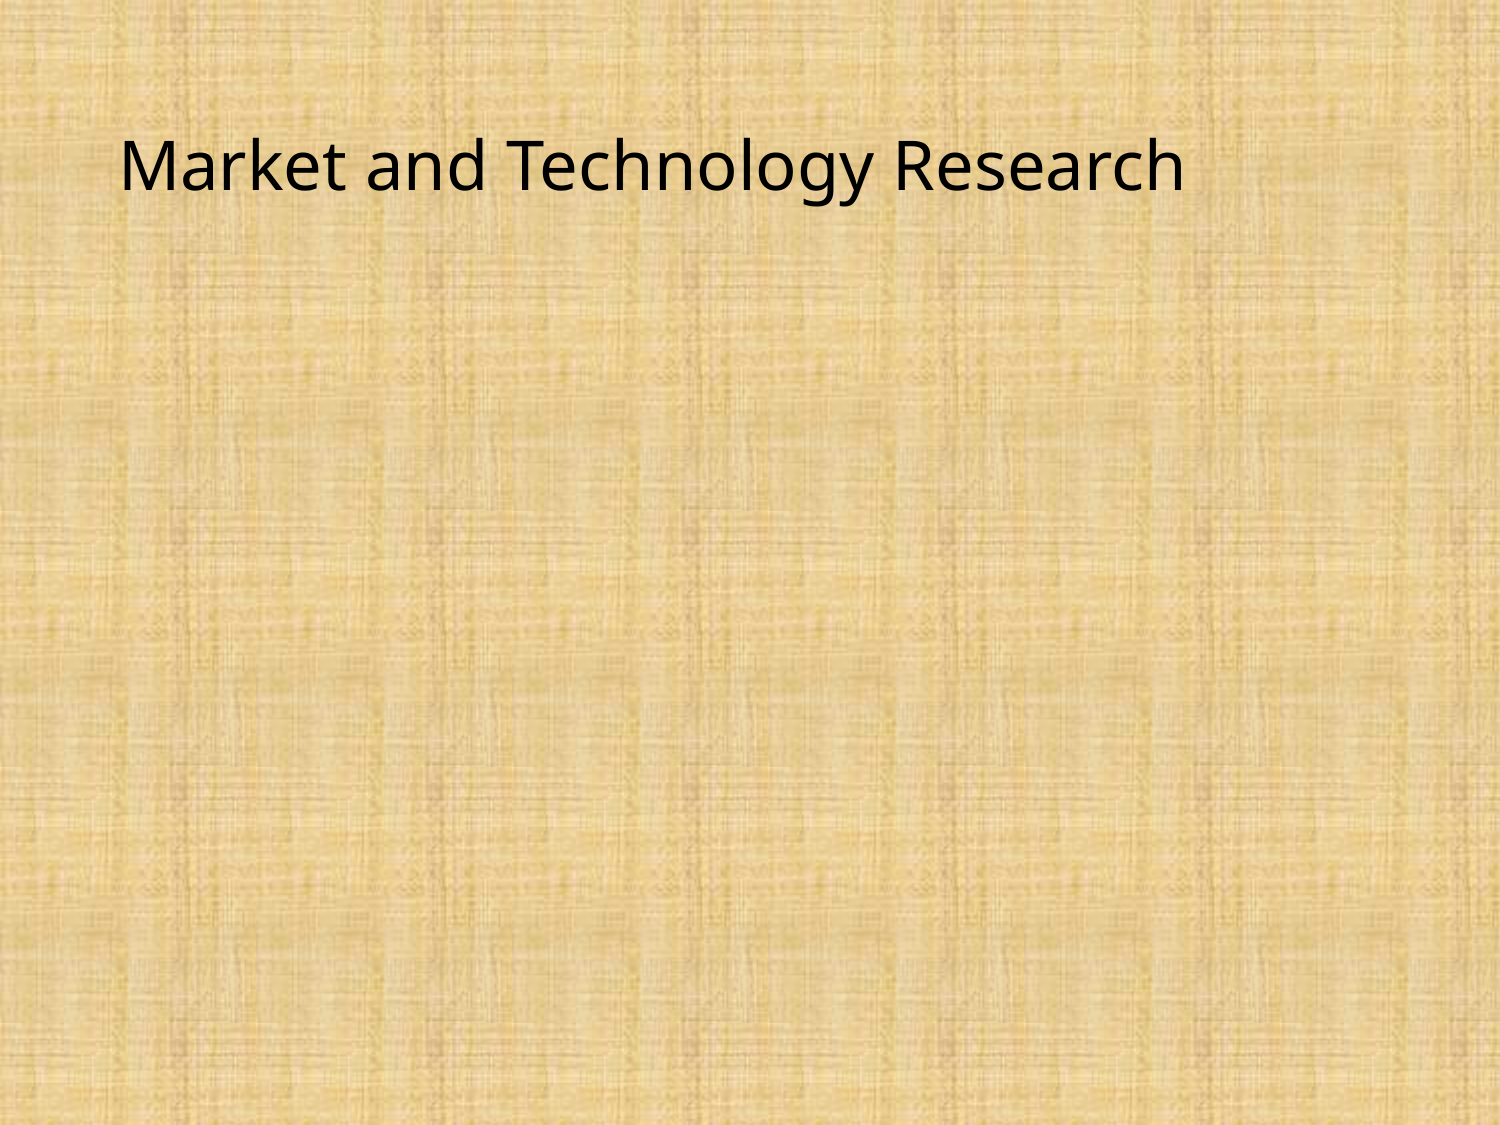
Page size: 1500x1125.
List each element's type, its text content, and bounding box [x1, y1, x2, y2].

picture [0, 0, 1500, 1125]
title Market and Technology Research [103, 59, 1397, 278]
